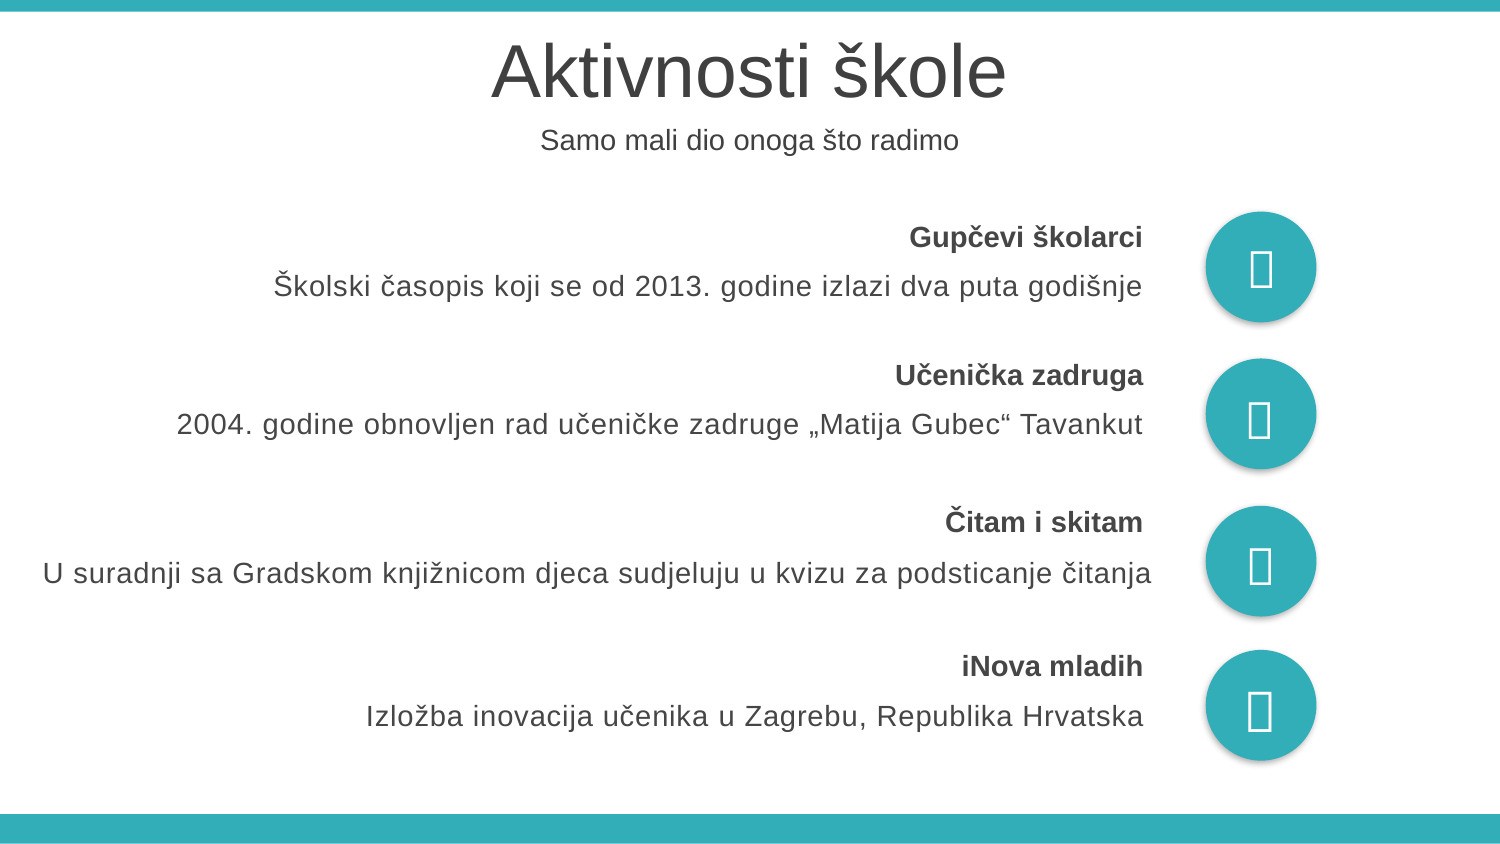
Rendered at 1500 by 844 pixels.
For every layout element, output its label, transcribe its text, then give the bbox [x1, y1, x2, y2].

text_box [1205, 649, 1317, 761]
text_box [1205, 211, 1317, 323]
list Aktivnosti škole [0, 20, 1500, 114]
text_box Čitam i skitam [191, 495, 1159, 546]
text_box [1205, 358, 1317, 470]
text_box U suradnji sa Gradskom knjižnicom djeca sudjeluju u kvizu za podsticanje čitanja [17, 546, 1169, 597]
list Samo mali dio onoga što radimo [0, 114, 1500, 162]
text_box 2004. godine obnovljen rad učeničke zadruge „Matija Gubec“ Tavankut [135, 397, 1159, 448]
text_box iNova mladih [198, 640, 1159, 689]
text_box Učenička zadruga [198, 348, 1159, 397]
text_box Gupčevi školarci [198, 210, 1159, 260]
text_box Izložba inovacija učenika u Zagrebu, Republika Hrvatska [198, 689, 1159, 740]
text_box Školski časopis koji se od 2013. godine izlazi dva puta godišnje [198, 260, 1159, 310]
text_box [1205, 505, 1317, 617]
